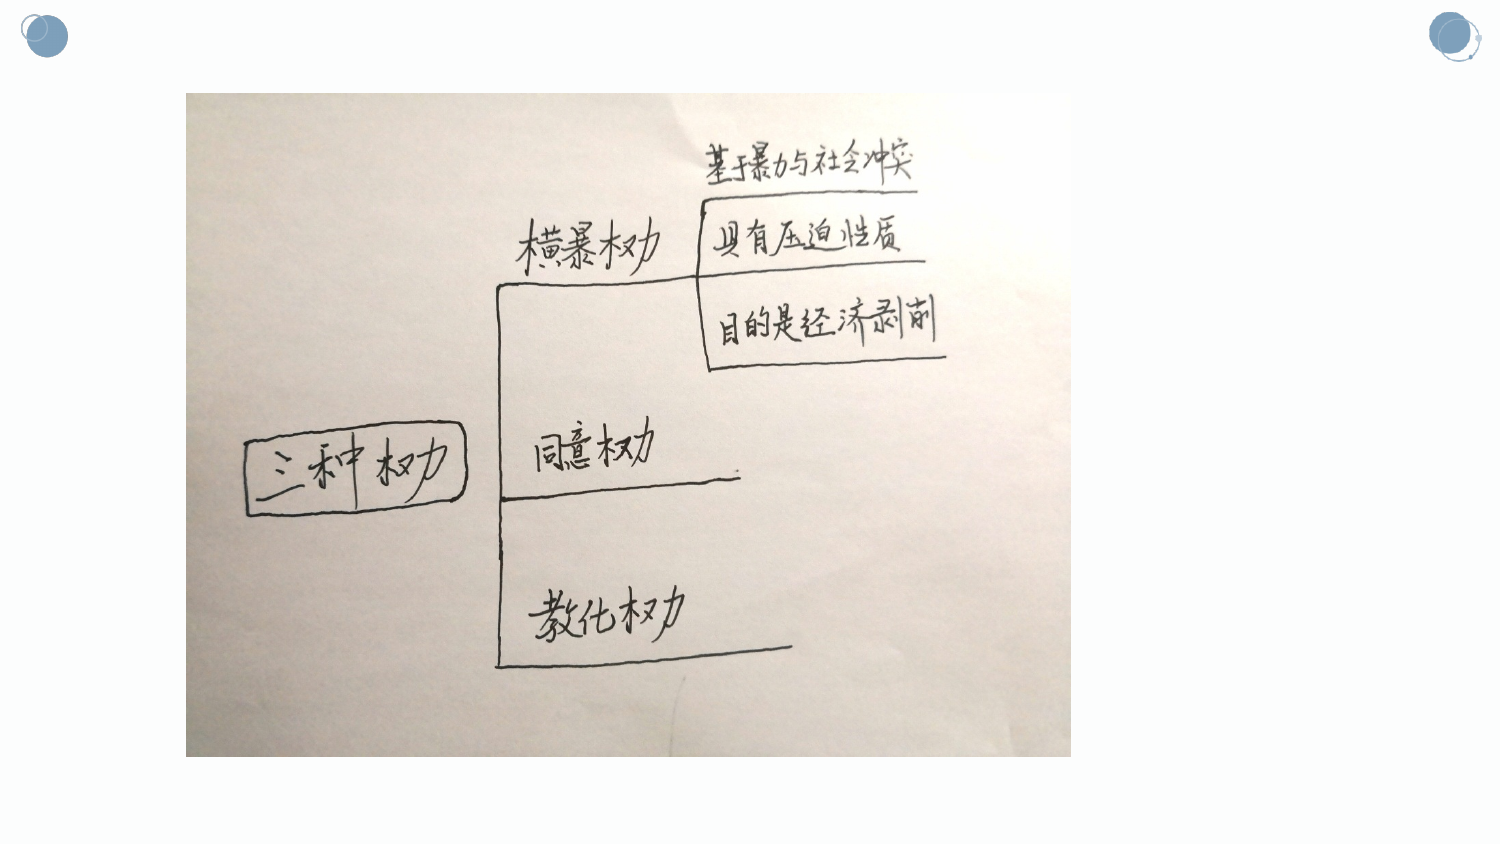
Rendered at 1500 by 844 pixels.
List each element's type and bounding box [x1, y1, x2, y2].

picture [1411, 0, 1500, 73]
list [186, 93, 1071, 757]
picture [0, 0, 89, 73]
